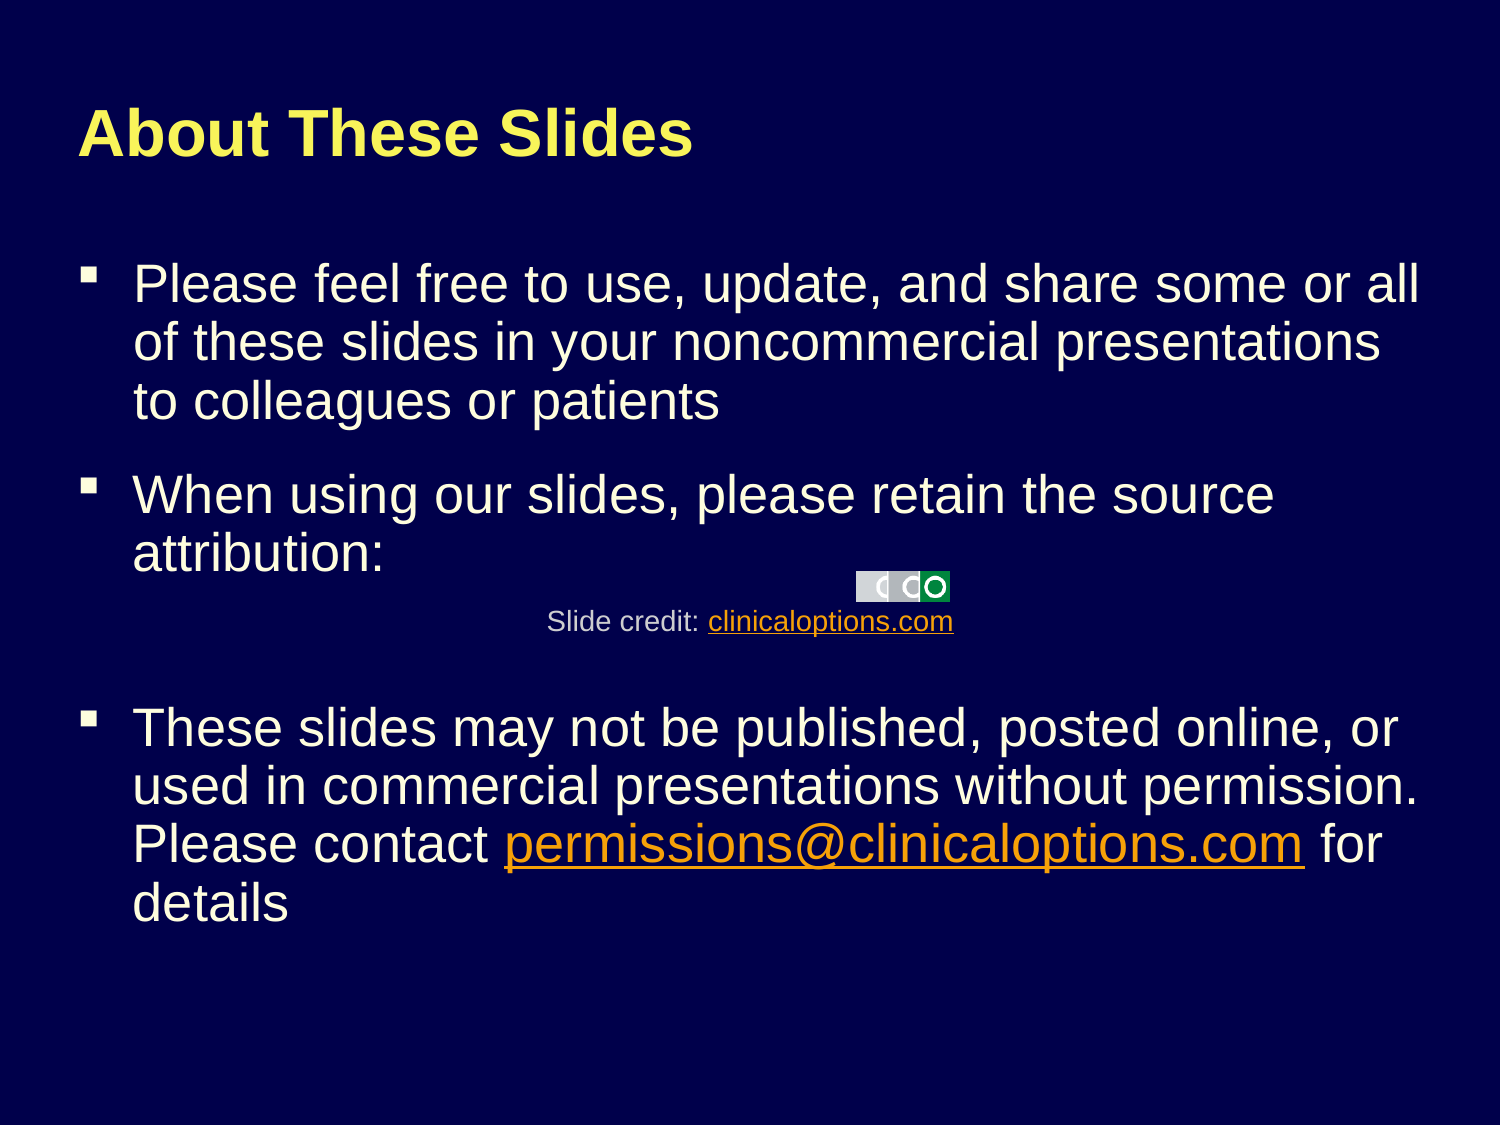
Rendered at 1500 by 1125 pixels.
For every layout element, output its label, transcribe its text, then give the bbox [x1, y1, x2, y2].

title About These Slides [62, 39, 1447, 220]
list Please feel free to use, update, and share some or all of these slides in your noncommercial presentations to colleagues or patients When using our slides, please retain the source attribution: These slides may not be published, posted online, or used in commercial presentations without permission. Please contact permissions@clinicaloptions.com for details [61, 248, 1449, 1012]
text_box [530, 571, 970, 646]
